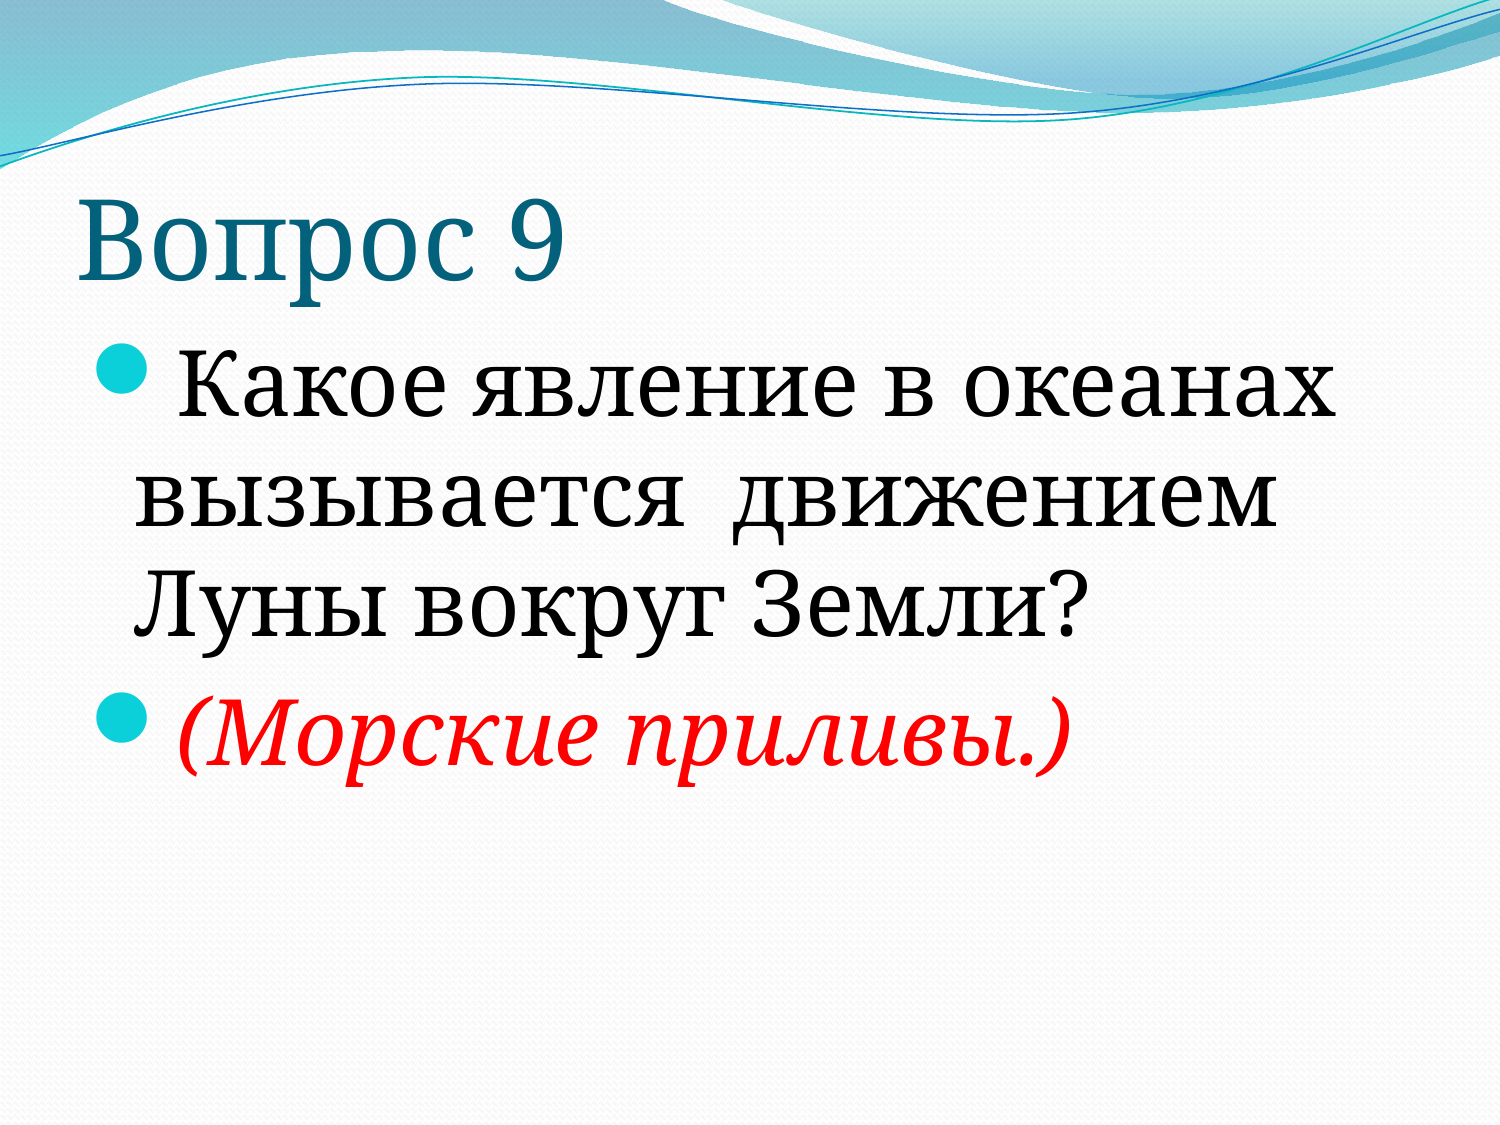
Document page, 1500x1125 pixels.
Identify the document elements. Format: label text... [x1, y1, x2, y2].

list Какое явление в океанах вызывается движением Луны вокруг Земли? (Морские приливы.) [75, 317, 1425, 1038]
title Вопрос 9 [75, 115, 1425, 303]
